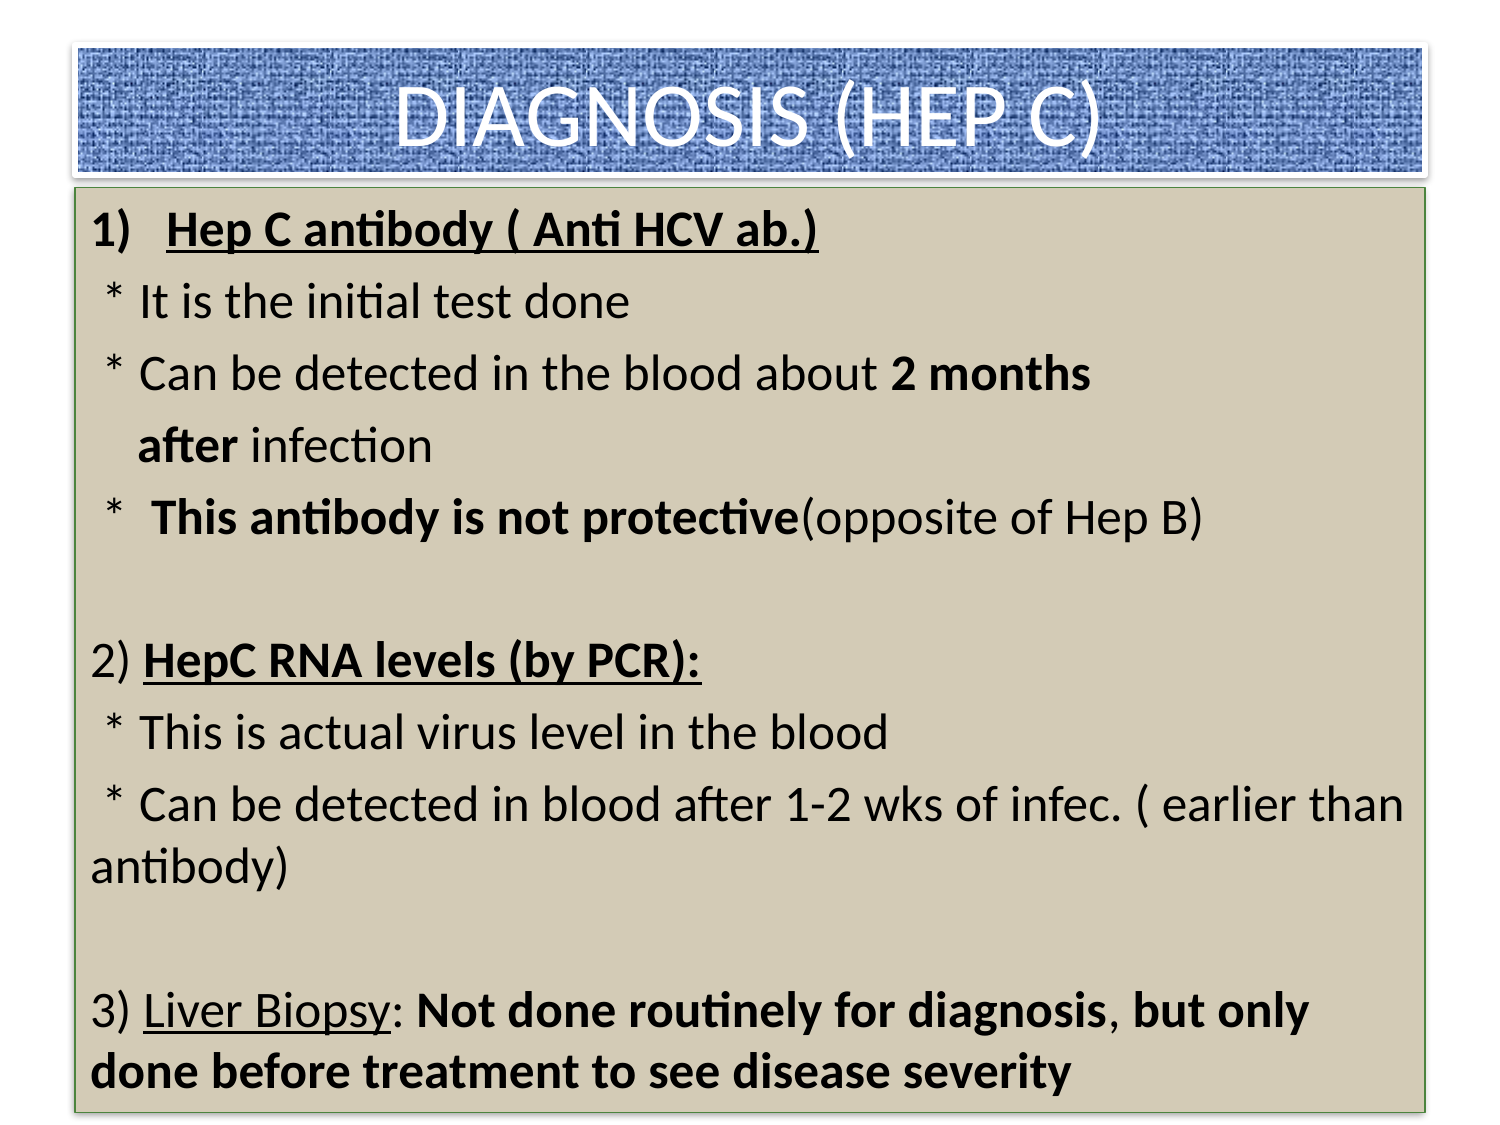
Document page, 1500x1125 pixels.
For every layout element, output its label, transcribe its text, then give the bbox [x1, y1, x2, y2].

title DIAGNOSIS (HEP C) [72, 42, 1428, 178]
list Hep C antibody ( Anti HCV ab.) * It is the initial test done * Can be detected in the blood about 2 months after infection * This antibody is not protective(opposite of Hep B) 2) HepC RNA levels (by PCR): * This is actual virus level in the blood * Can be detected in blood after 1-2 wks of infec. ( earlier than antibody) 3) Liver Biopsy: Not done routinely for diagnosis, but only done before treatment to see disease severity [74, 187, 1426, 1113]
